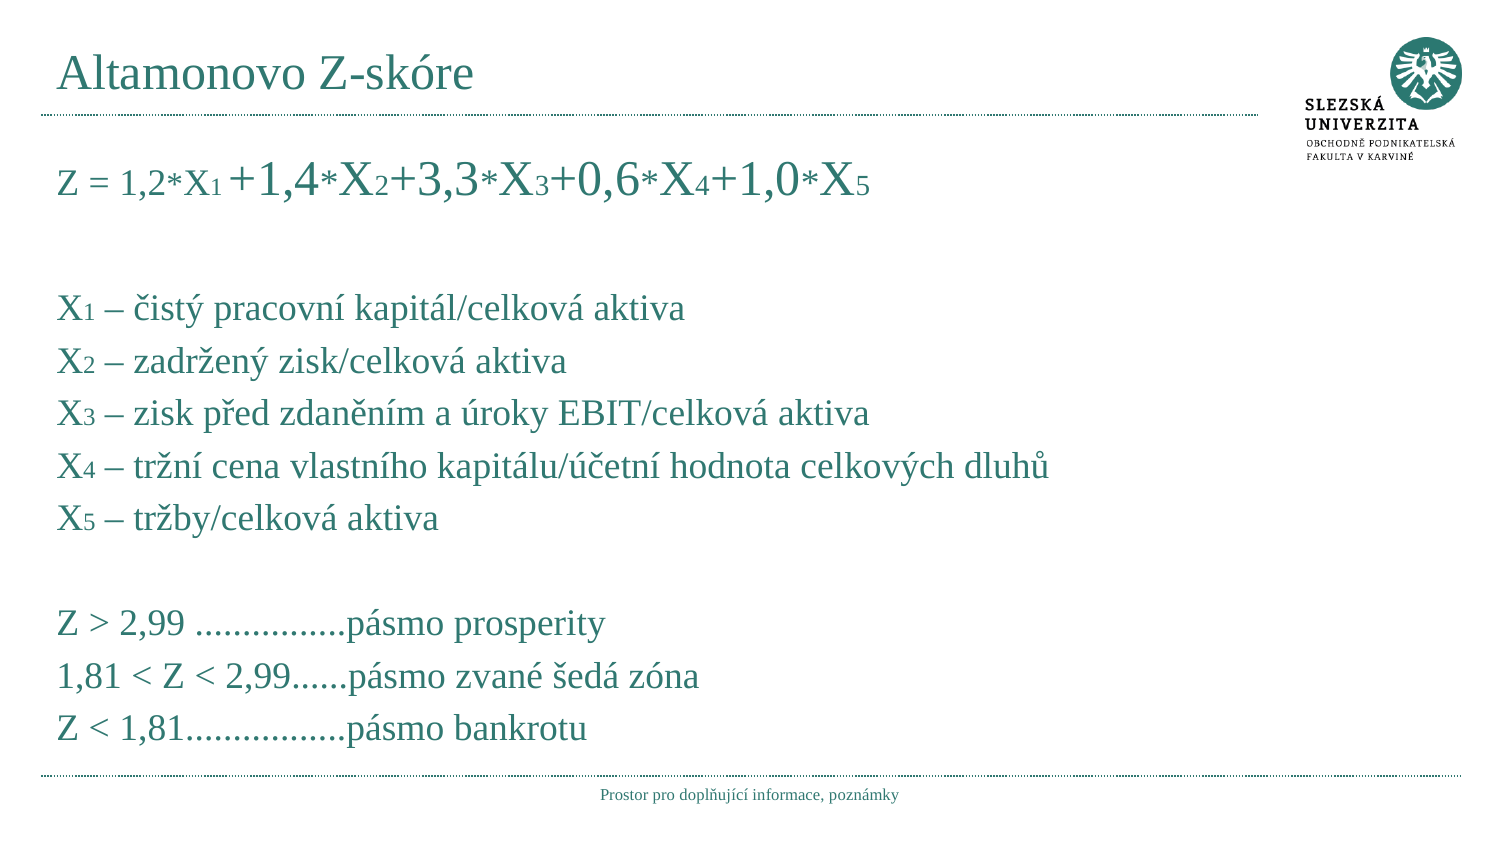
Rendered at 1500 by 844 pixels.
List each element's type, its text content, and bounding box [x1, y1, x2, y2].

picture [1305, 37, 1462, 160]
text_box Z = 1,2*X1 +1,4*X2+3,3*X3+0,6*X4+1,0*X5 X1 – čistý pracovní kapitál/celková aktiva X2 – zadržený zisk/celková aktiva X3 – zisk před zdaněním a úroky EBIT/celková aktiva X4 – tržní cena vlastního kapitálu/účetní hodnota celkových dluhů X5 – tržby/celková aktiva Z > 2,99 ................pásmo prosperity 1,81 < Z < 2,99......pásmo zvané šedá zóna Z < 1,81.................pásmo bankrotu [41, 138, 1306, 647]
text_box Prostor pro doplňující informace, poznámky [442, 776, 1058, 811]
title Altamonovo Z-skóre [41, 32, 1034, 116]
